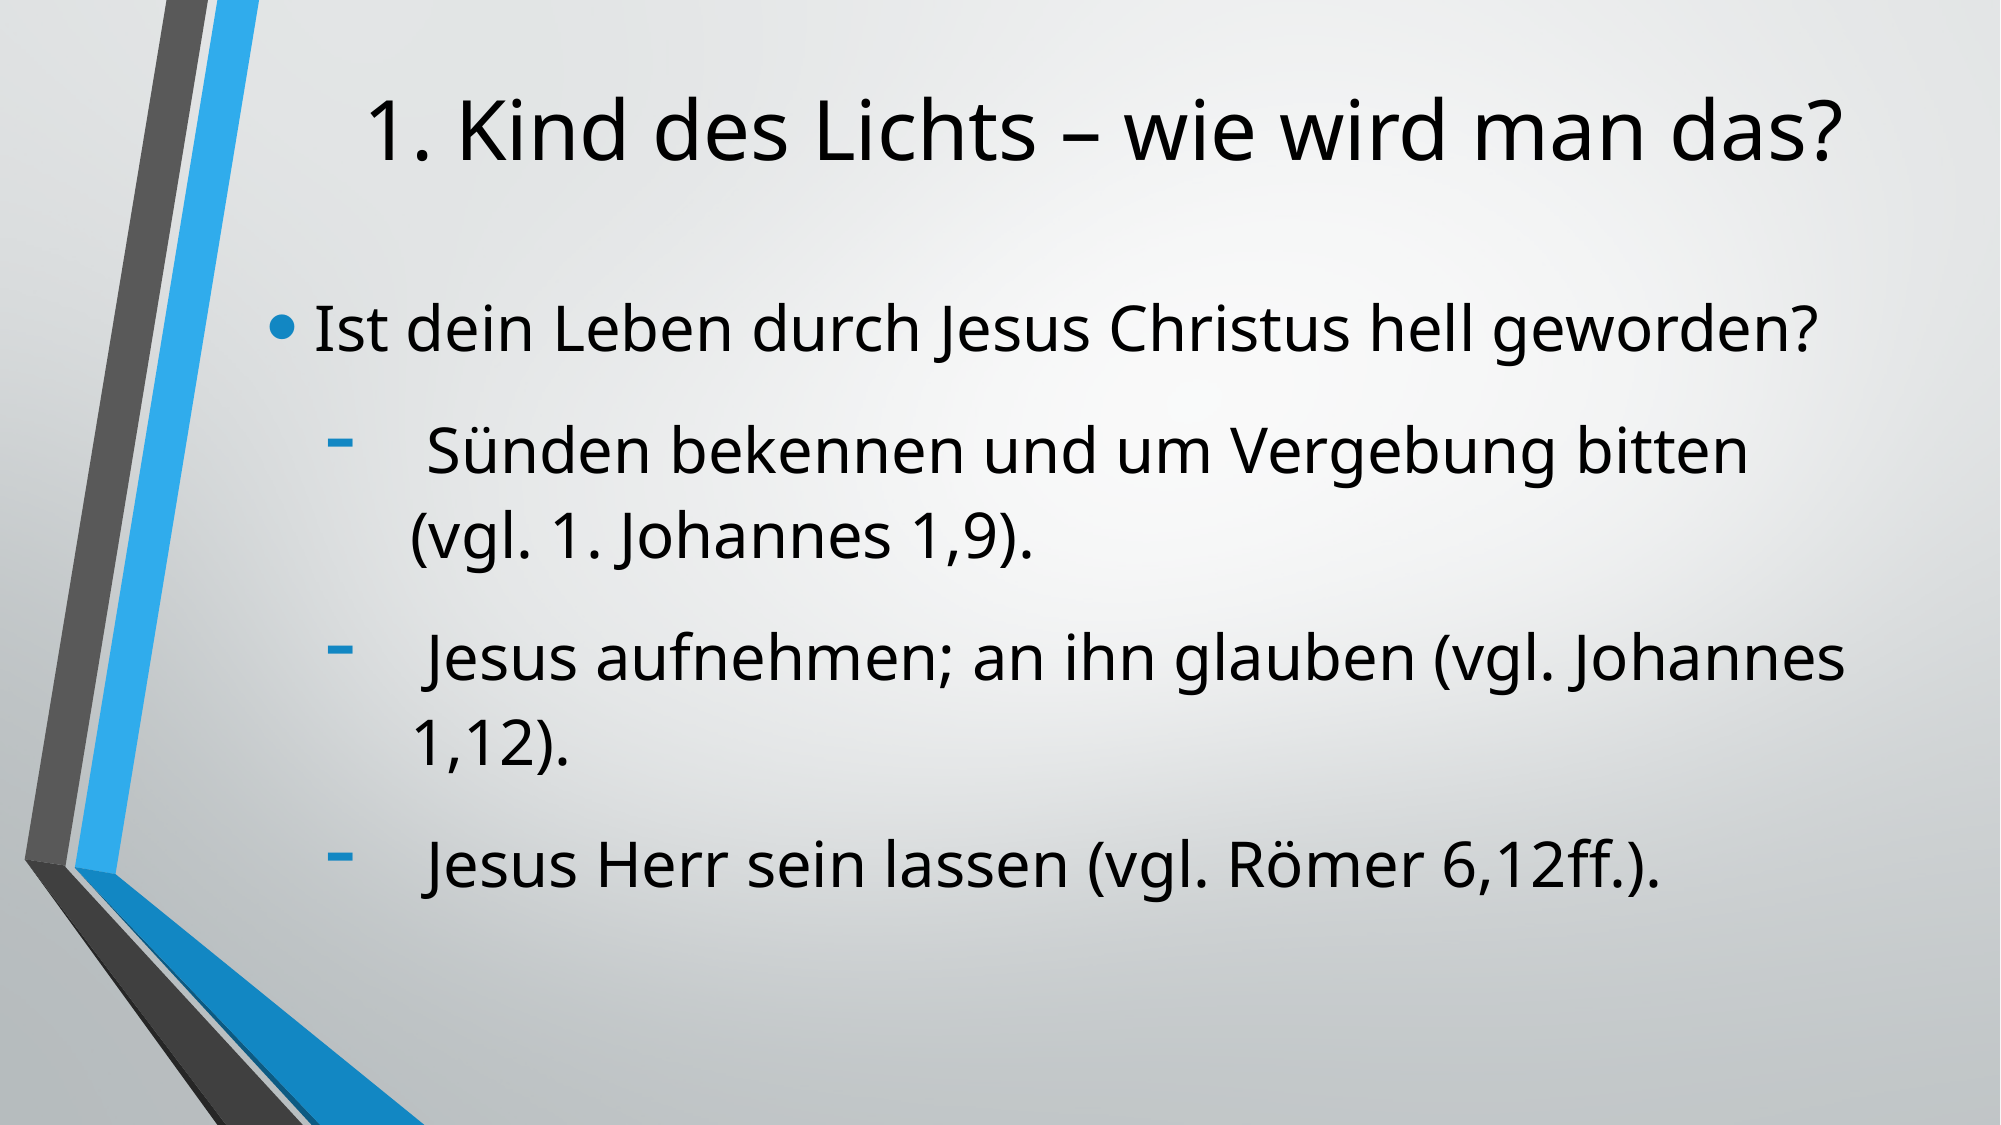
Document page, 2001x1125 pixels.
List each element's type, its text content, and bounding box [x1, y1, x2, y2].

list Ist dein Leben durch Jesus Christus hell geworden? Sünden bekennen und um Vergebung bitten (vgl. 1. Johannes 1,9). Jesus aufnehmen; an ihn glauben (vgl. Johannes 1,12). Jesus Herr sein lassen (vgl. Römer 6,12ff.). [251, 270, 1871, 961]
title 1. Kind des Lichts – wie wird man das? [304, 43, 1904, 211]
